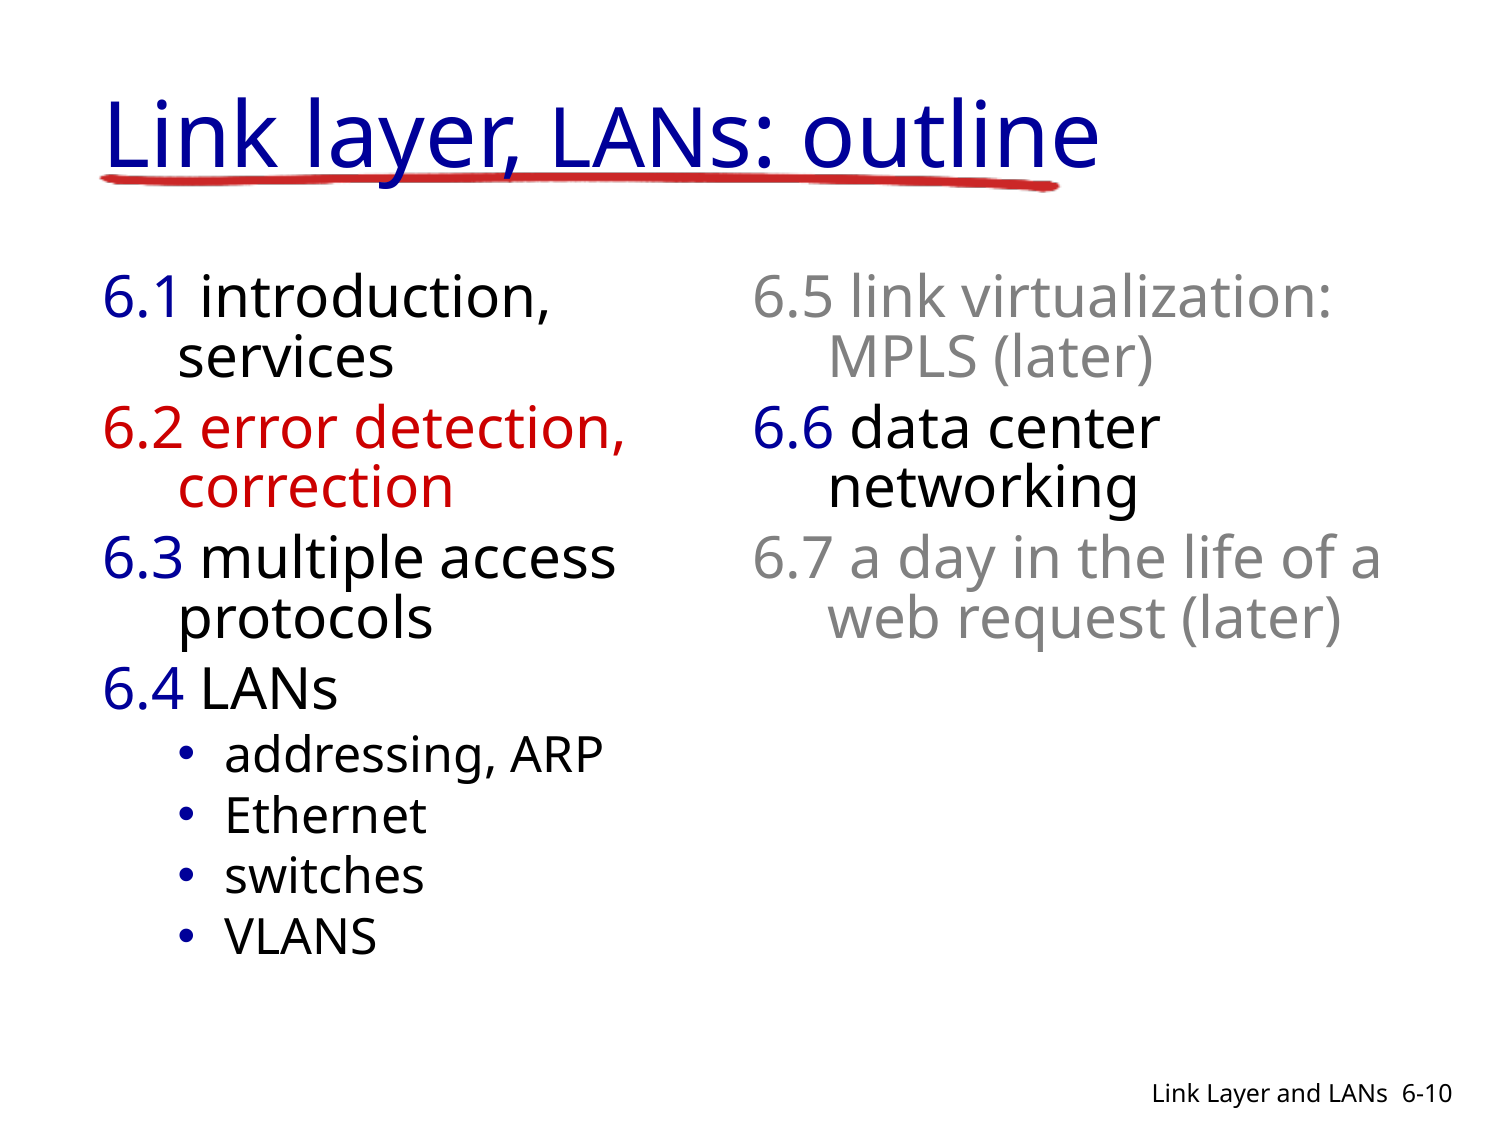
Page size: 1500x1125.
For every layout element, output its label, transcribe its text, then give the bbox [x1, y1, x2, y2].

title Link layer, LANs: outline [87, 37, 1363, 225]
slide_number 6-10 [1387, 1069, 1478, 1115]
list 6.5 link virtualization: MPLS (later) 6.6 data center networking 6.7 a day in the life of a web request (later) [737, 262, 1403, 1025]
list 6.1 introduction, services 6.2 error detection, correction 6.3 multiple access protocols 6.4 LANs addressing, ARP Ethernet switches VLANS [87, 262, 731, 1025]
picture [94, 168, 1071, 198]
footer Link Layer and LANs [1045, 1069, 1404, 1110]
